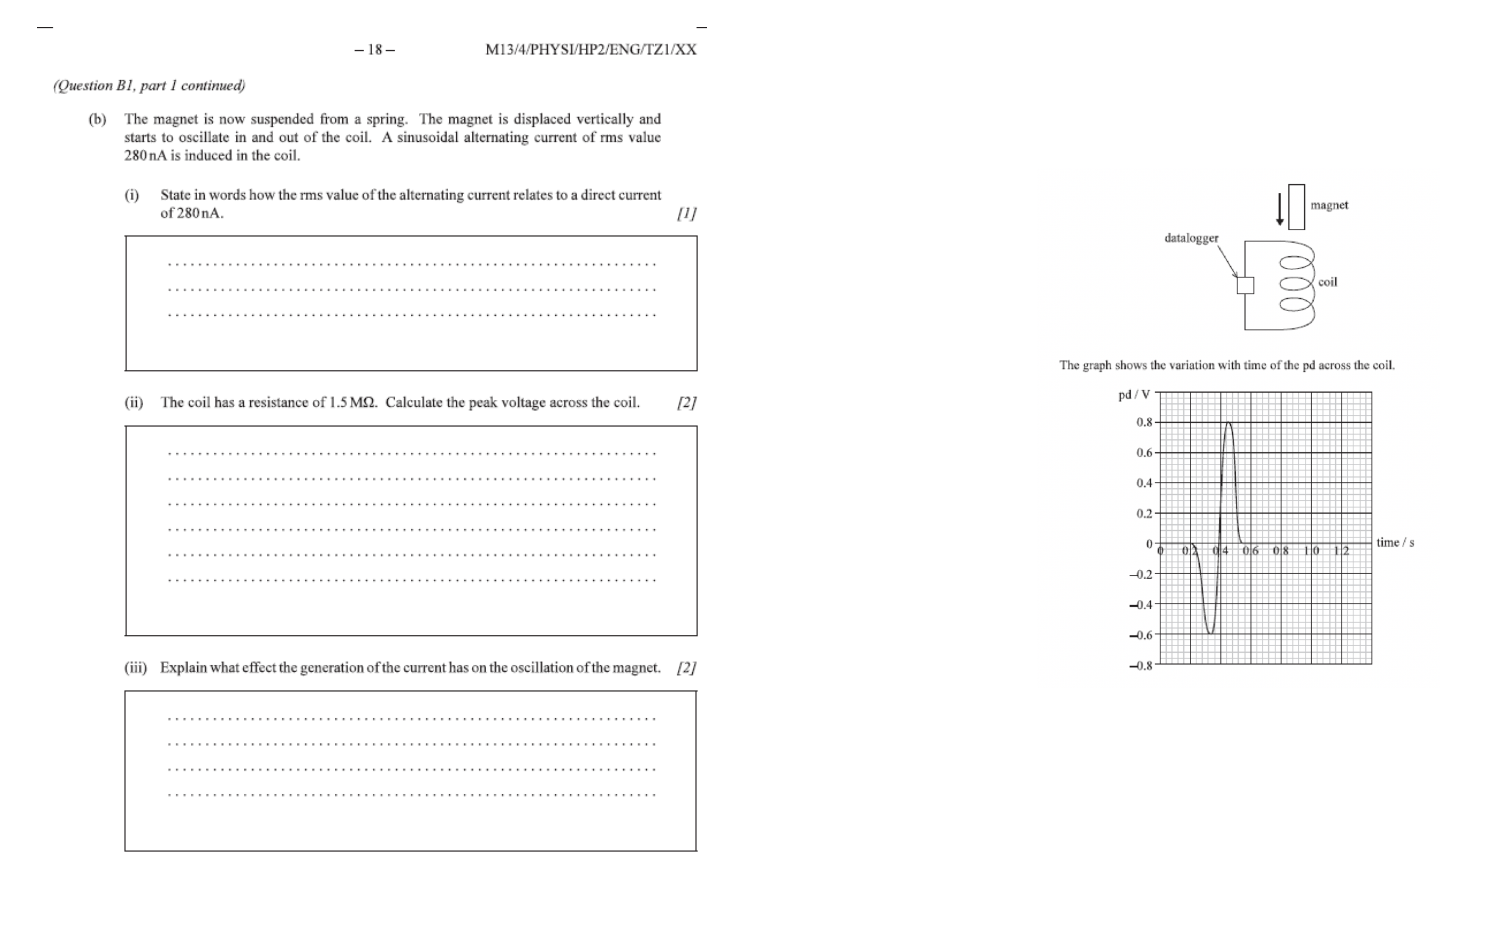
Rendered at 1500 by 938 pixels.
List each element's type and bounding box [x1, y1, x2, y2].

picture [37, 27, 707, 869]
picture [1037, 168, 1440, 688]
